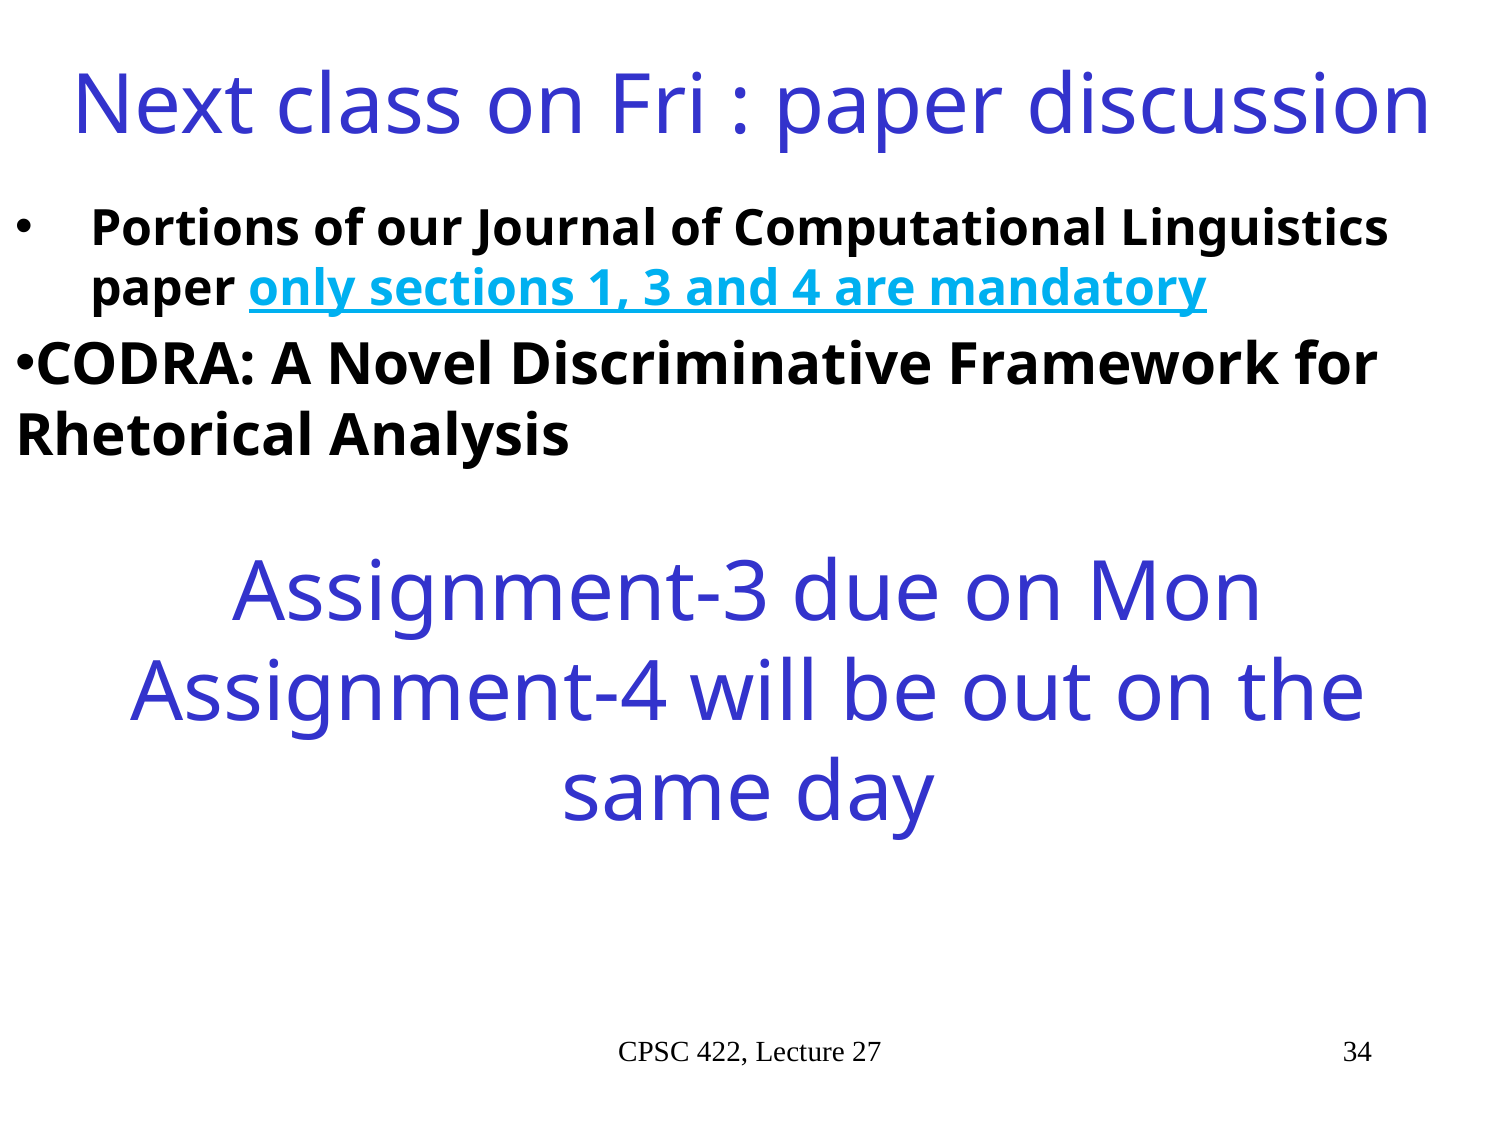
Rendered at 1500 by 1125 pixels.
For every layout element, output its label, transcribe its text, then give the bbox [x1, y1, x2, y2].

slide_number 34 [1074, 1024, 1388, 1101]
footer CPSC 422, Lecture 27 [512, 1024, 988, 1101]
title Next class on Fri : paper discussion [21, 0, 1485, 187]
list Portions of our Journal of Computational Linguistics paper only sections 1, 3 and 4 are mandatory CODRA: A Novel Discriminative Framework for Rhetorical Analysis [0, 187, 1500, 751]
text_box Assignment-3 due on Mon Assignment-4 will be out on the same day [17, 587, 1480, 788]
